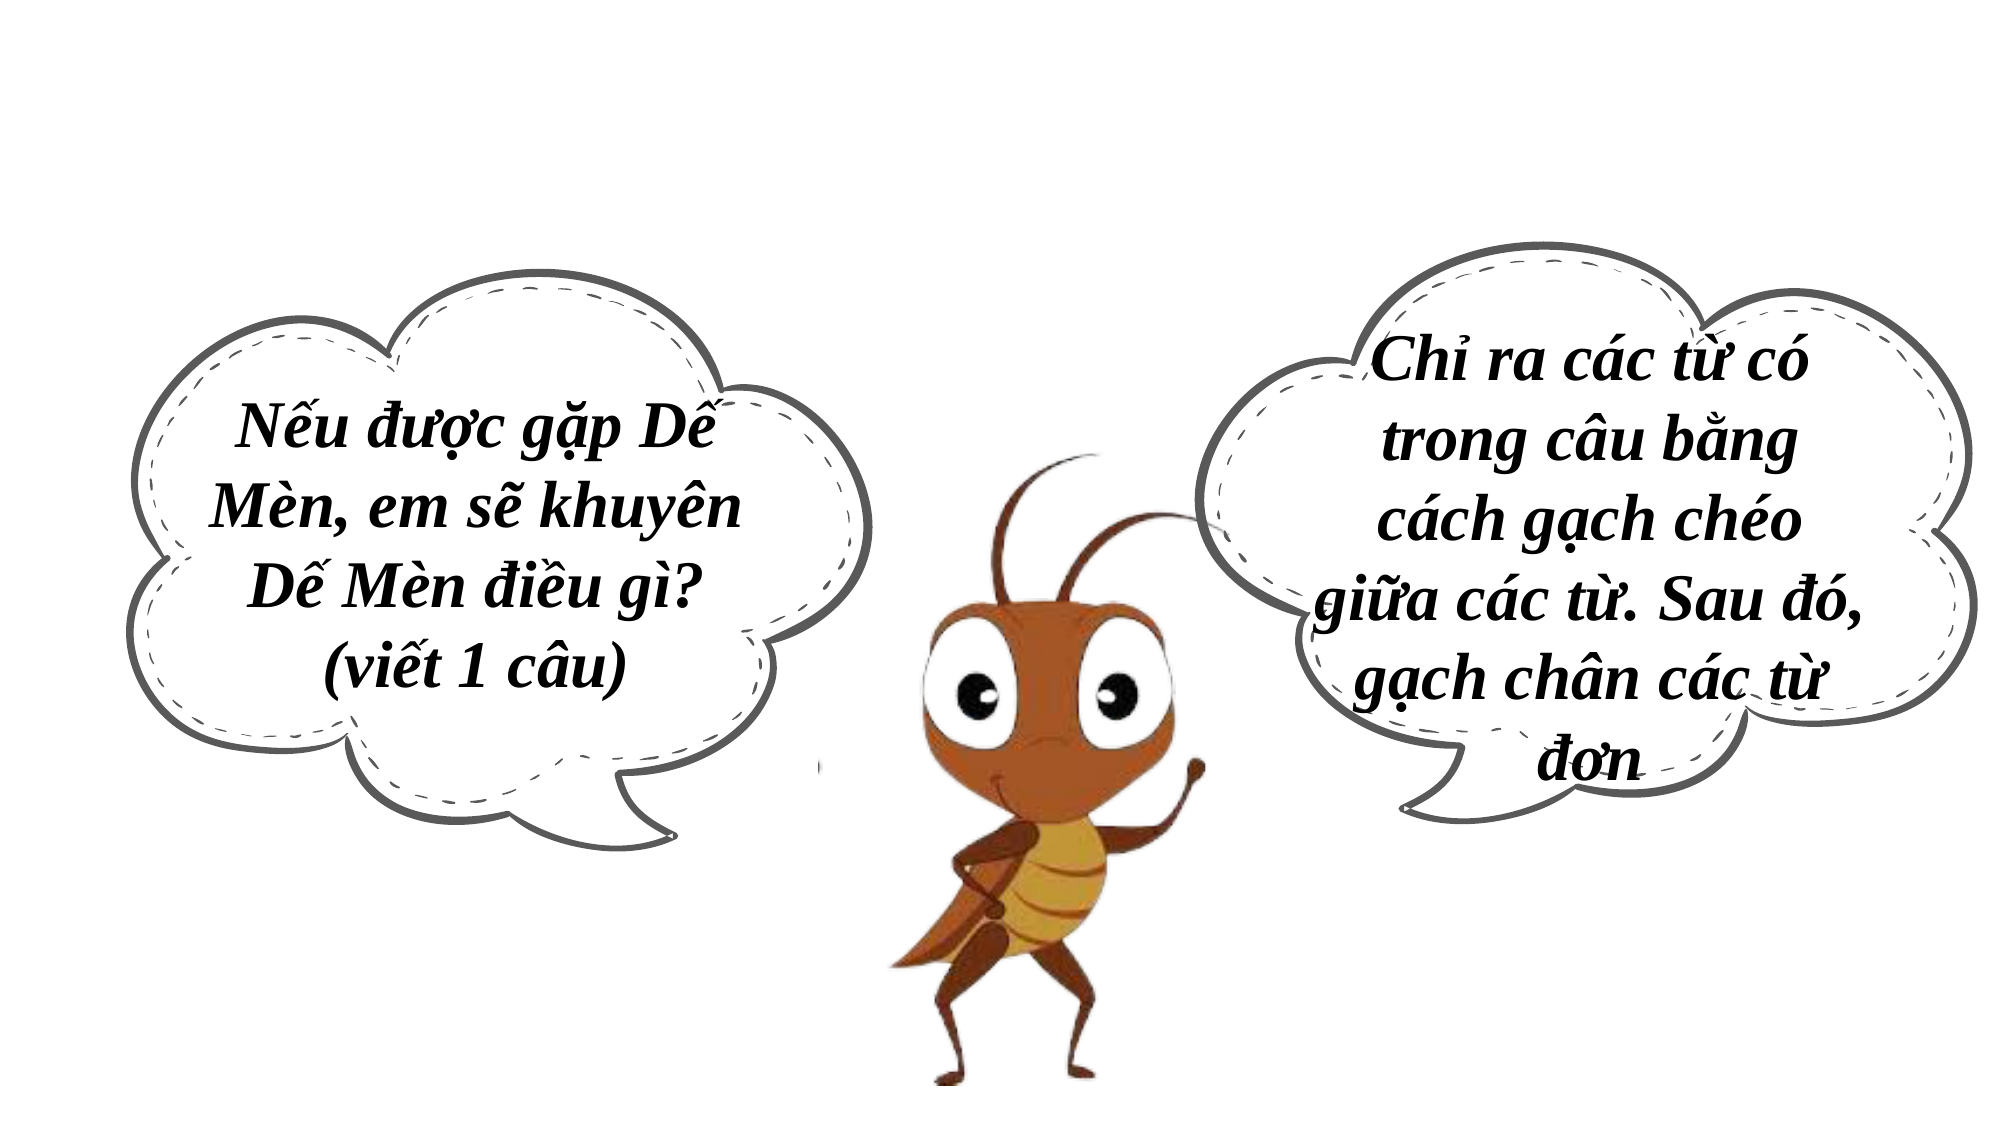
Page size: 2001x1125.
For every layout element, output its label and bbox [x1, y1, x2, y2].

text_box [110, 266, 876, 859]
text_box [1191, 238, 1995, 832]
picture [818, 452, 1253, 1086]
